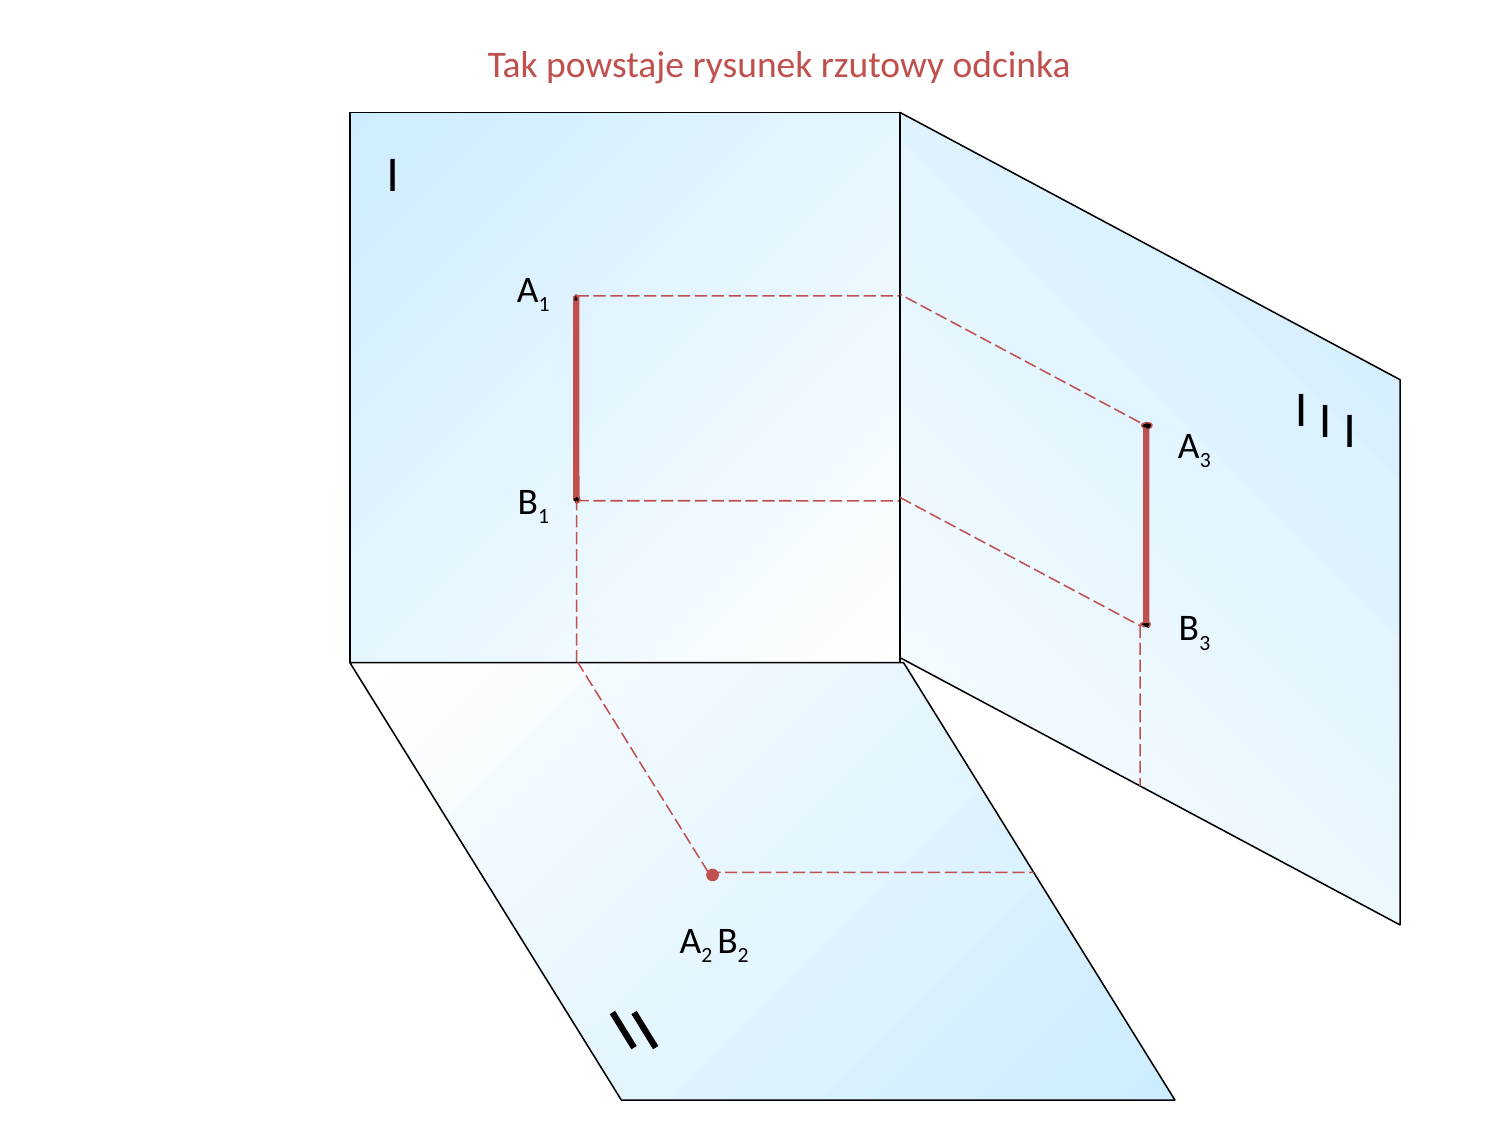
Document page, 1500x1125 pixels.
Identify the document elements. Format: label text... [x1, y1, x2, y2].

text_box Tak powstaje rysunek rzutowy odcinka [472, 32, 1087, 93]
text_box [349, 112, 1401, 1101]
